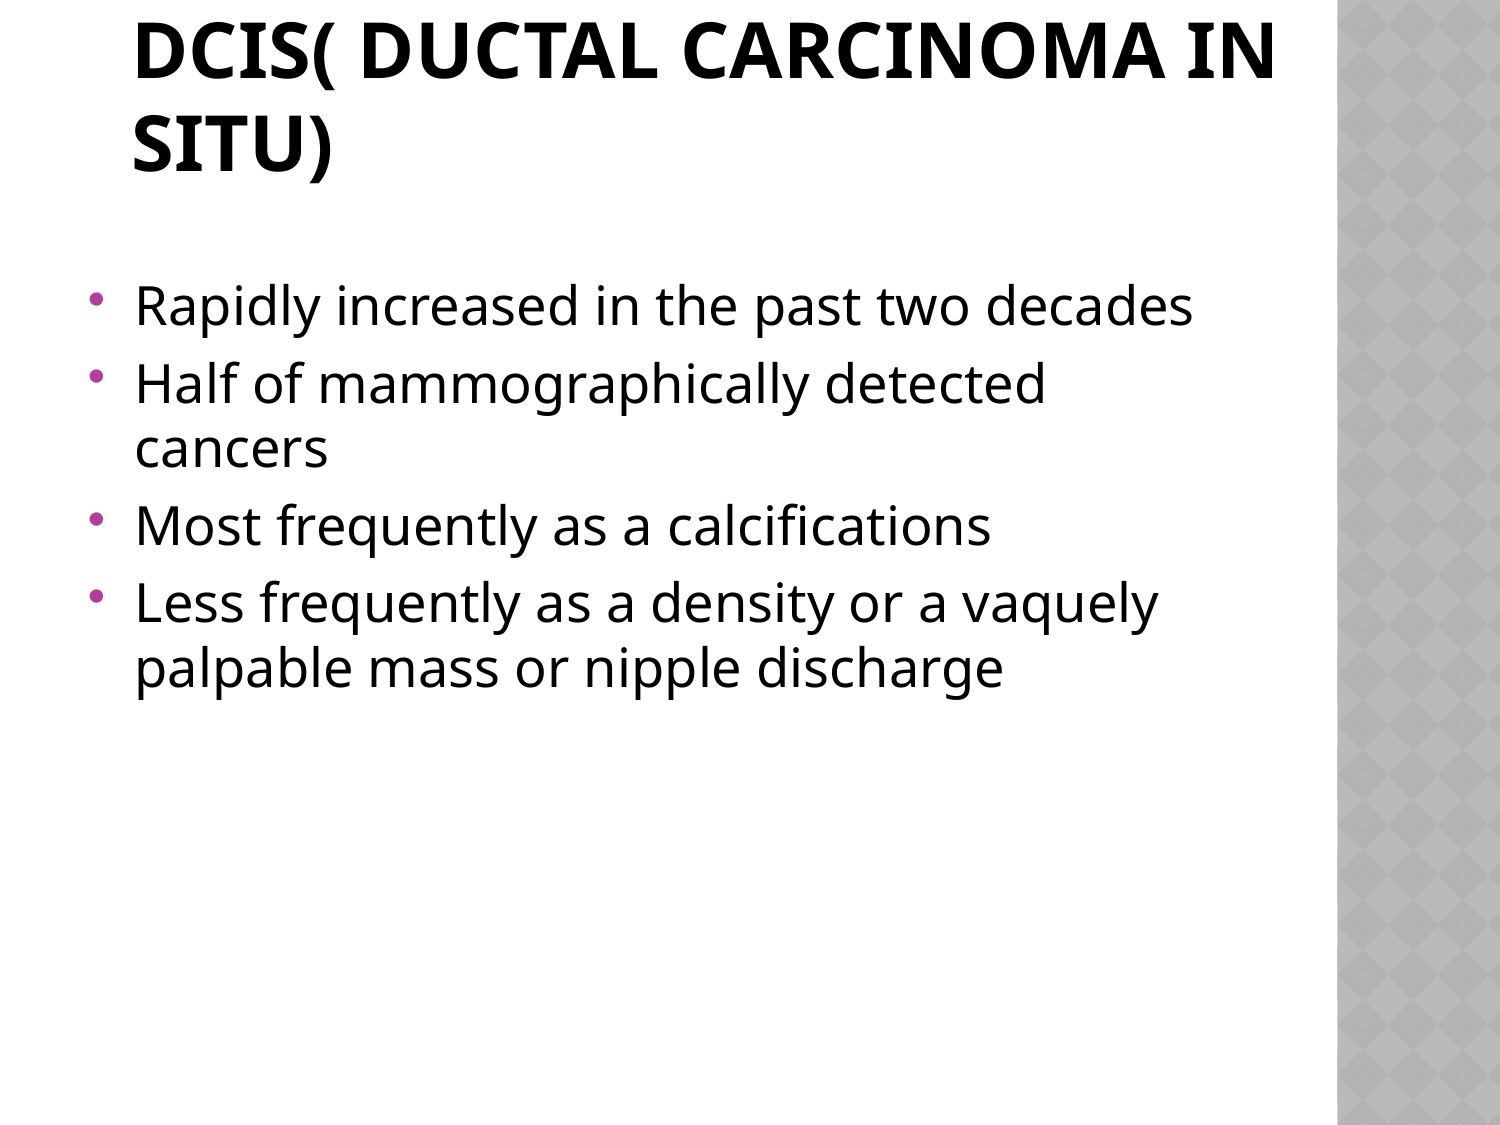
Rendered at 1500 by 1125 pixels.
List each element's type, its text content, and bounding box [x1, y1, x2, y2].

list Rapidly increased in the past two decades Half of mammographically detected cancers Most frequently as a calcifications Less frequently as a density or a vaquely palpable mass or nipple discharge [75, 264, 1263, 1059]
title DCIS( Ductal Carcinoma In Situ) [123, 0, 1399, 188]
